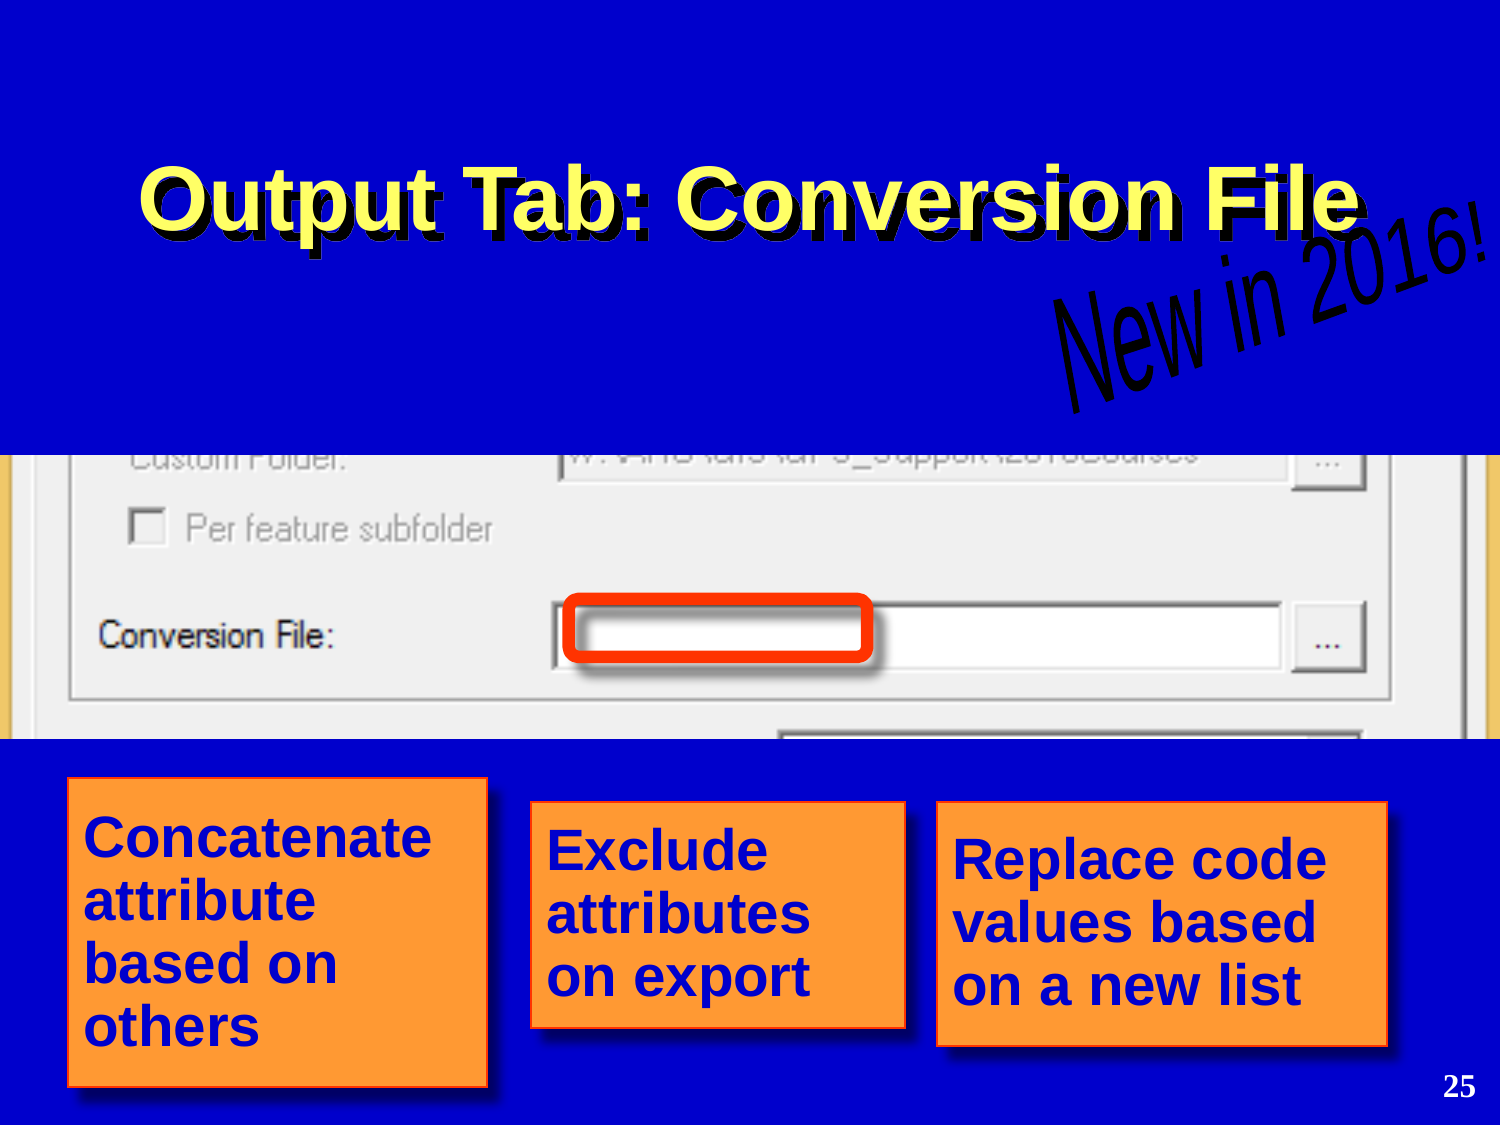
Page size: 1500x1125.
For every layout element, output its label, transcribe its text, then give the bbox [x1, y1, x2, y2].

picture [0, 455, 1500, 739]
text_box Exclude attributes on export [530, 801, 906, 1029]
text_box Replace code values based on a new list [936, 801, 1388, 1046]
title Output Tab: Conversion File [112, 99, 1388, 288]
text_box Concatenate attribute based on others [68, 778, 487, 1088]
slide_number 25 [1178, 1046, 1492, 1122]
